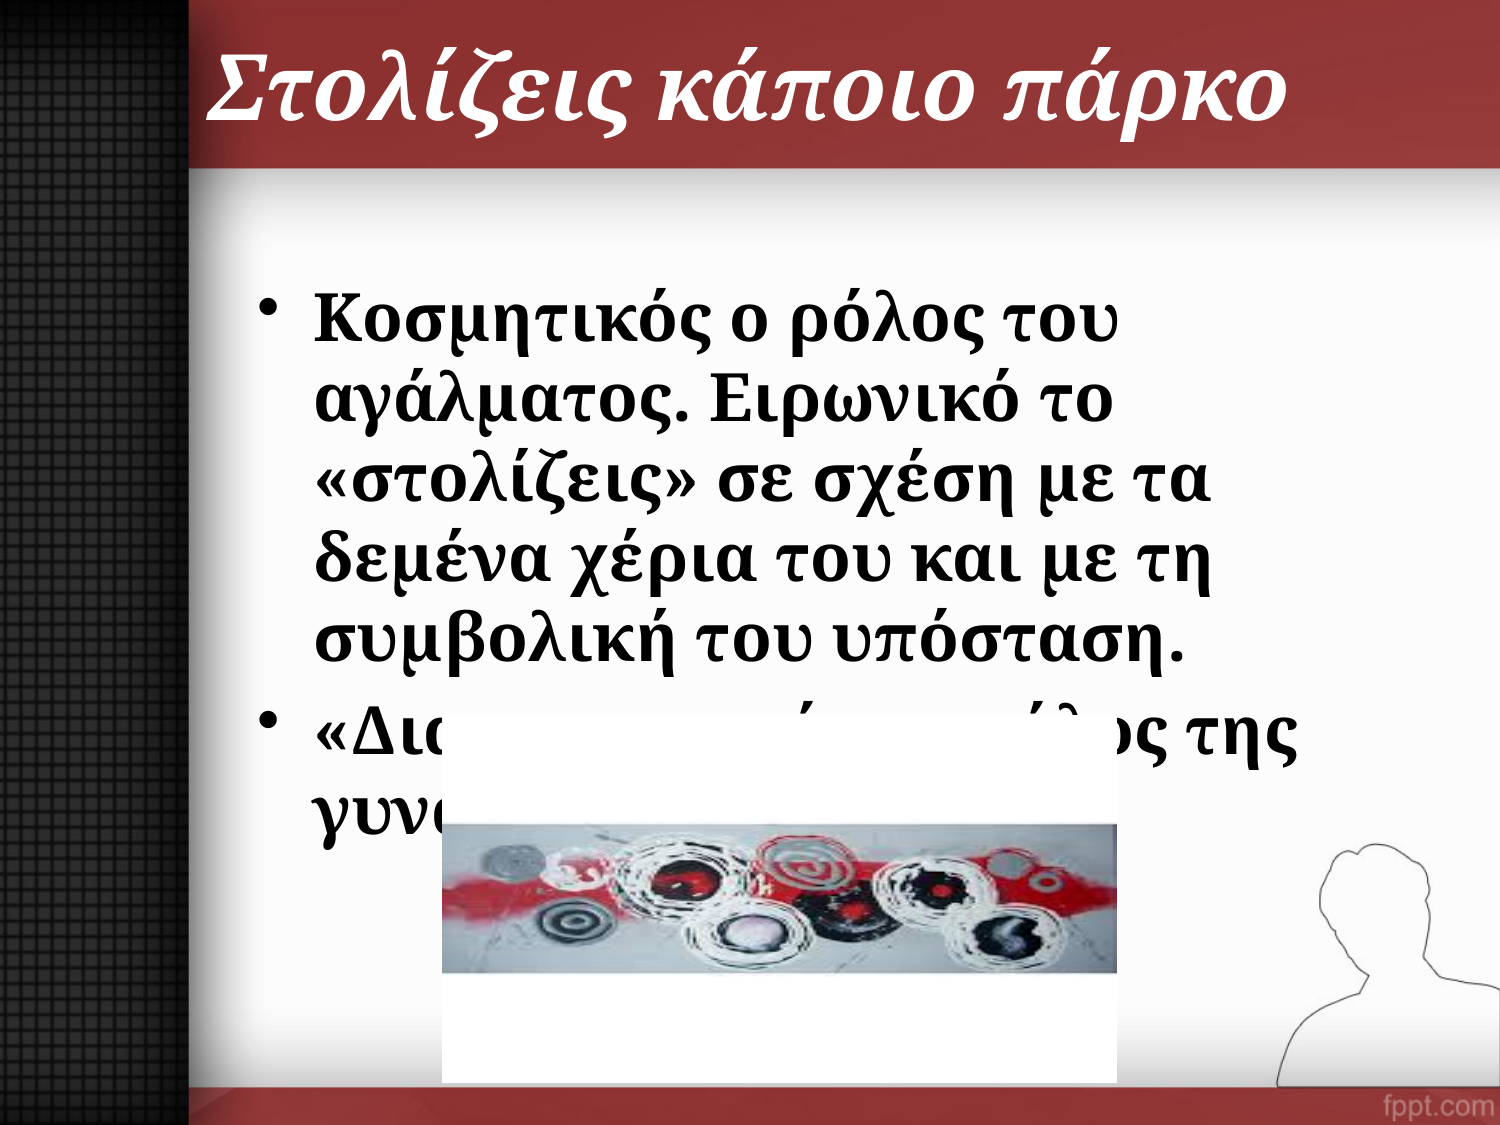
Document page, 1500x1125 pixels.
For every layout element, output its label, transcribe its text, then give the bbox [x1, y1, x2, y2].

title Στολίζεις κάποιο πάρκο [74, 44, 1426, 233]
picture [0, 0, 1500, 1125]
list Κοσμητικός ο ρόλος του αγάλματος. Ειρωνικό το «στολίζεις» σε σχέση με τα δεμένα χέρια του και με τη συμβολική του υπόσταση. «Διακοσμητικός» ο ρόλος της γυναίκας; [241, 266, 1426, 1006]
